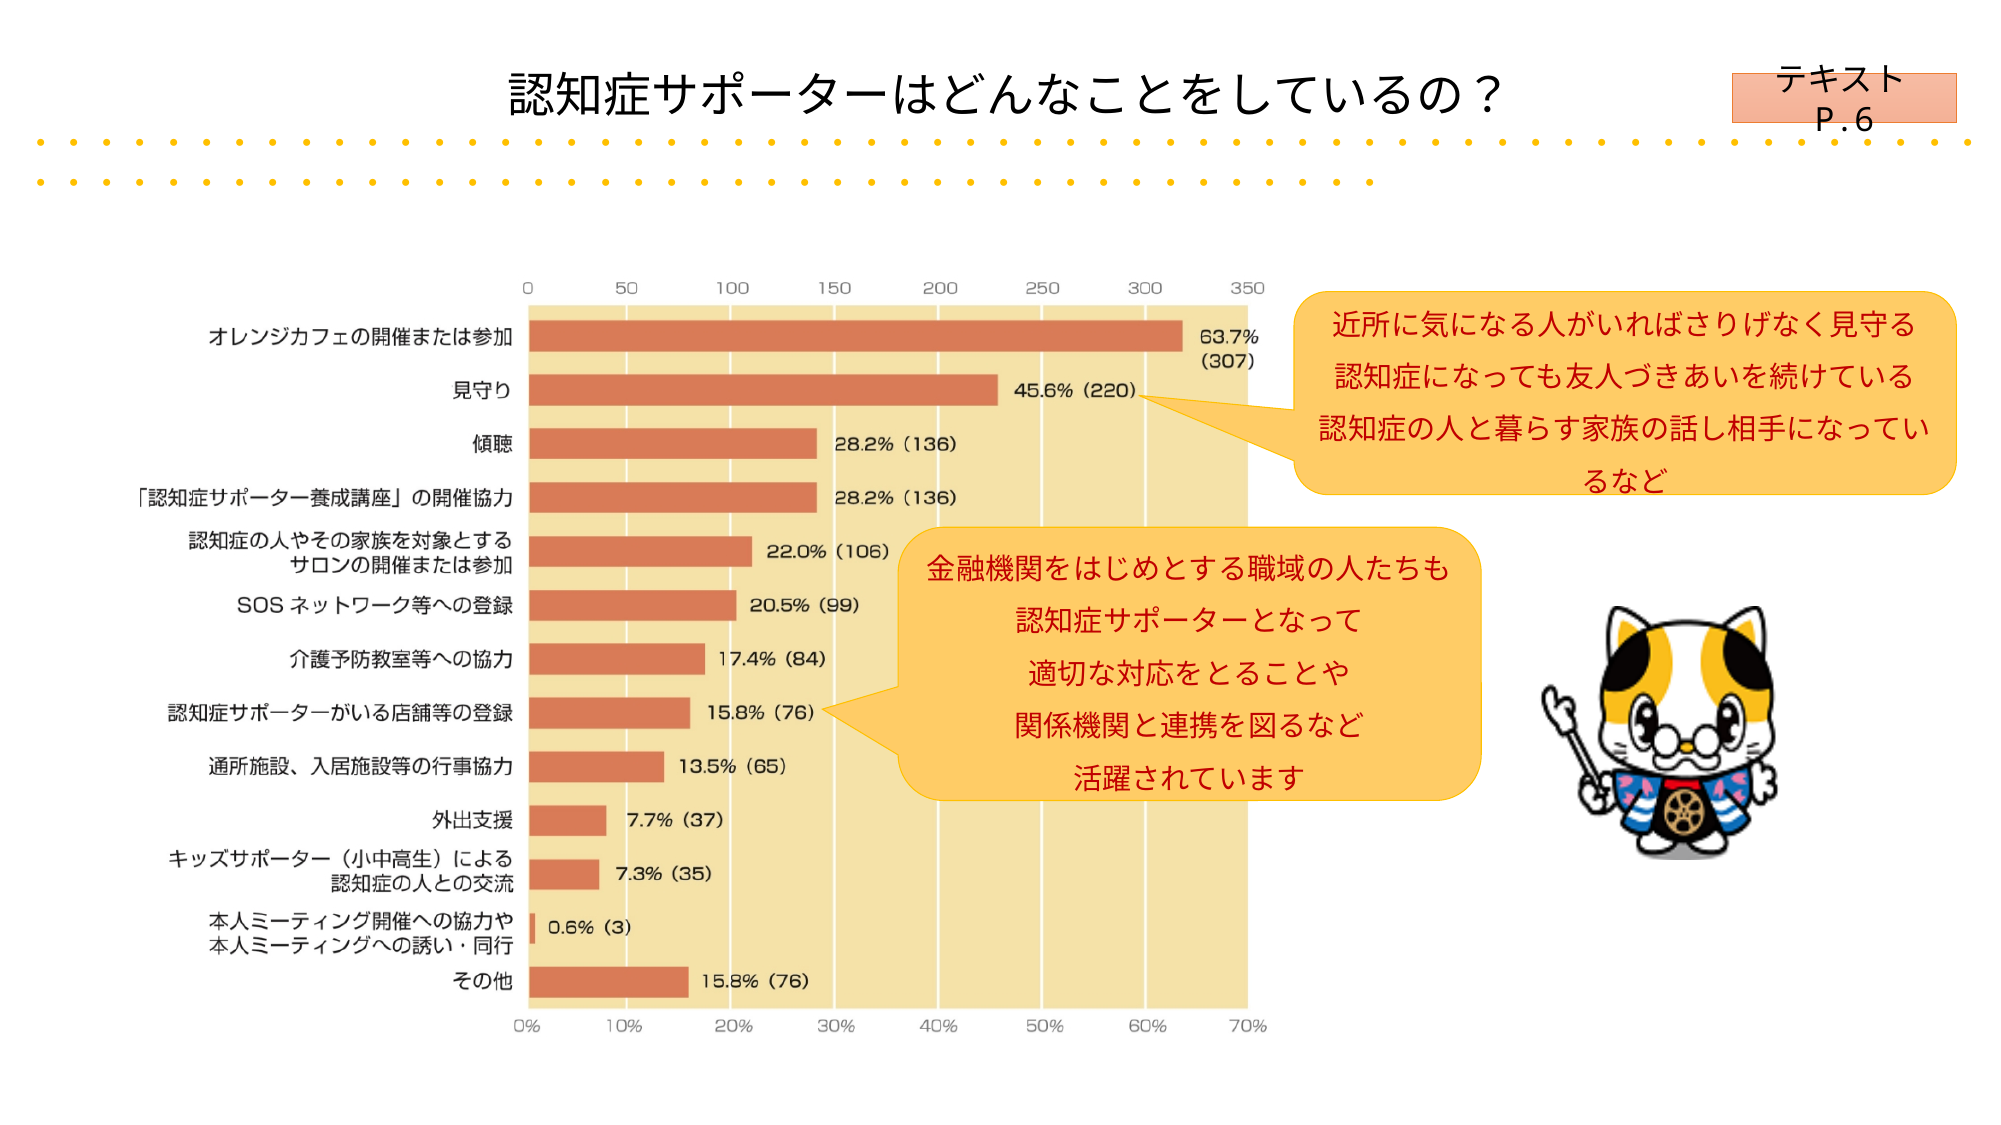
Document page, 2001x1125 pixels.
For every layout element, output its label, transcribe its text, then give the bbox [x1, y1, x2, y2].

text_box 近所に気になる人がいればさりげなく見守る 認知症になっても友人づきあいを続けている 認知症の人と暮らす家族の話し相手になっているなど [1271, 291, 1957, 496]
picture [123, 275, 1271, 1037]
text_box 金融機関をはじめとする職域の人たちも 認知症サポーターとなって 適切な対応をとることや 関係機関と連携を図るなど 活躍されています [1271, 526, 1482, 801]
text_box 認知症サポーターはどんなことをしているの？ ・・・・・・・・・・・・・・・・・・・・・・・・・・・・・・・・・・・・・・・・・・・・・・・・・・・・・・・・・・・・・・・・・・・・・・・・・・・・・・・・・・・・・・・・・・・・・・・・・・・・ [9, 0, 2000, 210]
text_box テキストP.6 [1732, 73, 1957, 123]
picture [1520, 606, 1798, 860]
